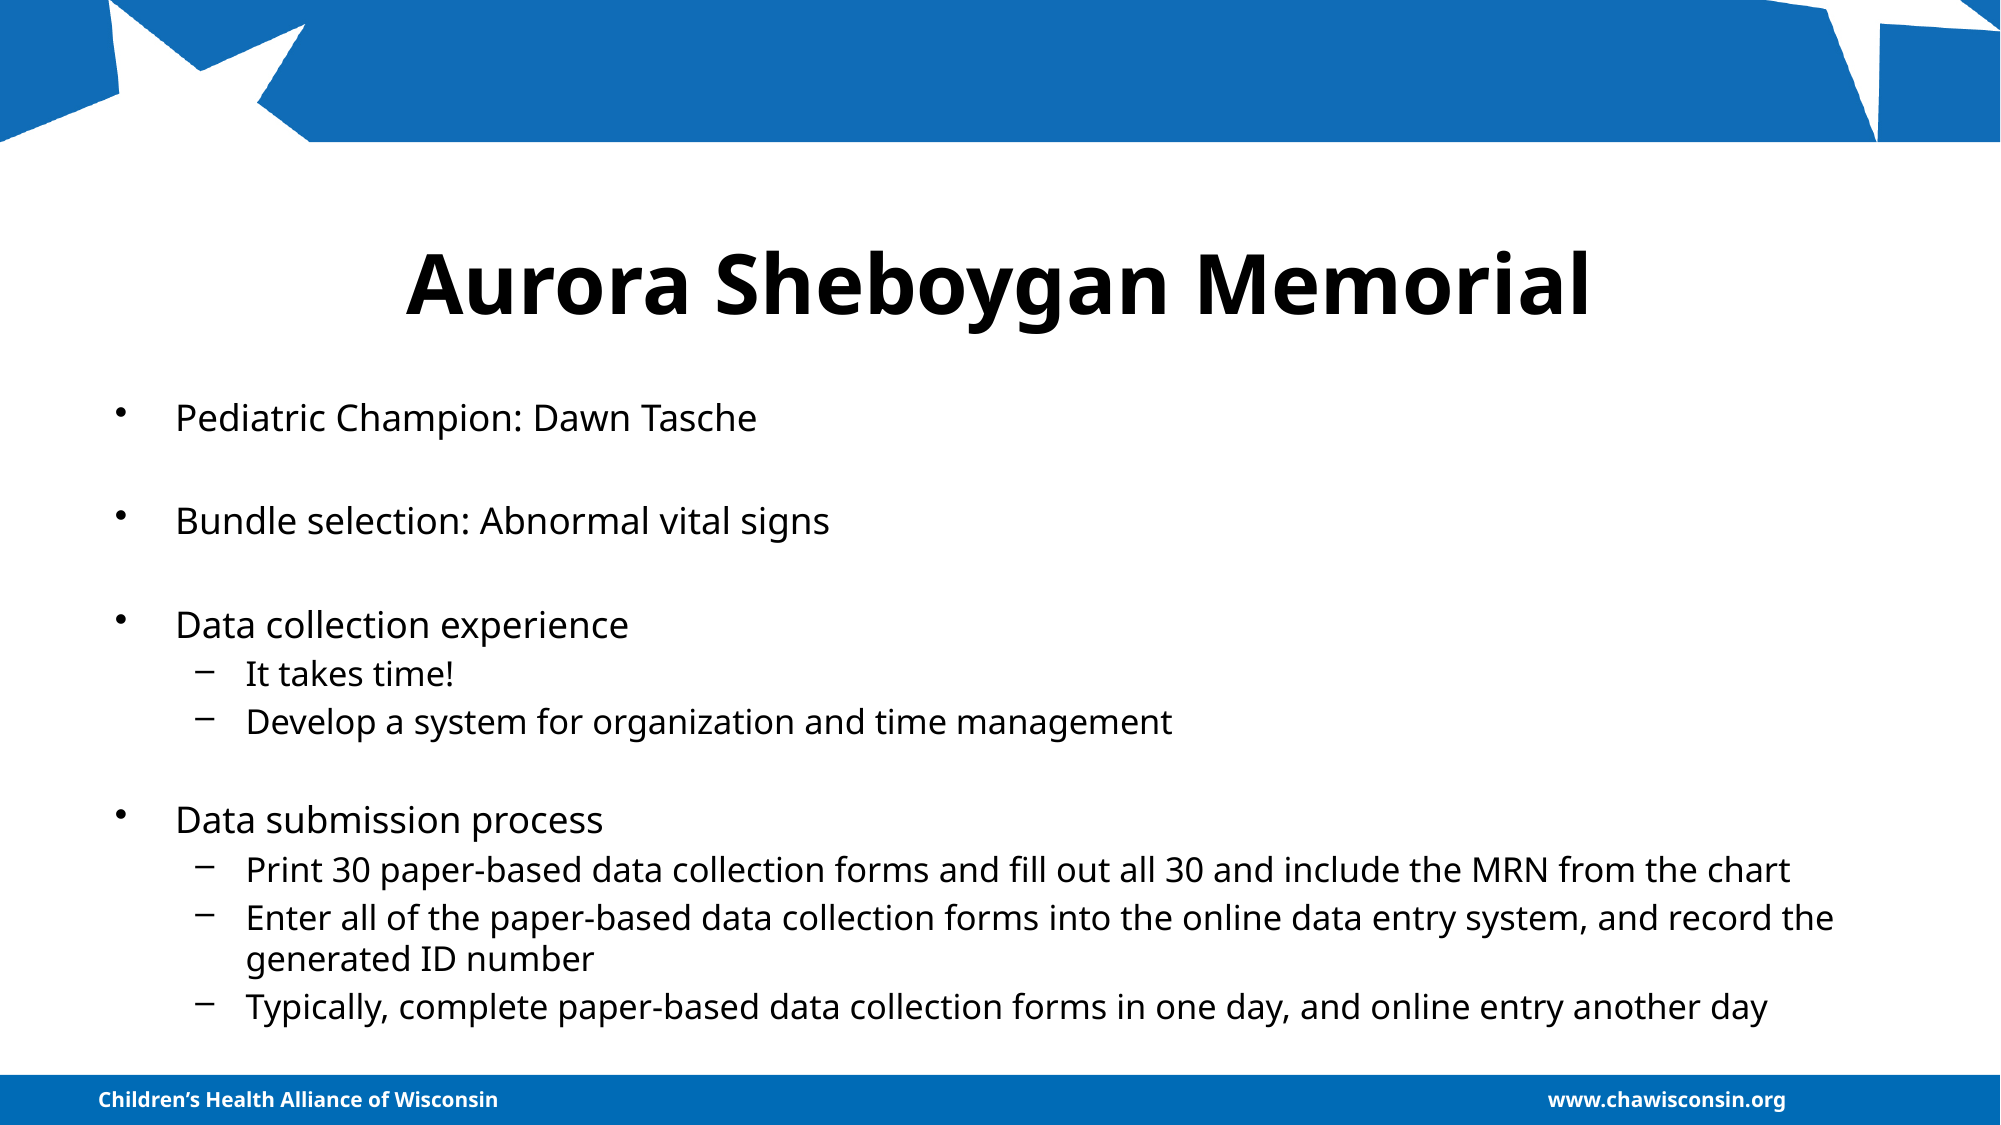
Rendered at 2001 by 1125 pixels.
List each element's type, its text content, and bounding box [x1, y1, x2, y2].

title Aurora Sheboygan Memorial [99, 200, 1900, 363]
list Pediatric Champion: Dawn Tasche Bundle selection: Abnormal vital signs Data collection experience It takes time! Develop a system for organization and time management Data submission process Print 30 paper-based data collection forms and fill out all 30 and include the MRN from the chart Enter all of the paper-based data collection forms into the online data entry system, and record the generated ID number Typically, complete paper-based data collection forms in one day, and online entry another day [99, 387, 1917, 1038]
picture [0, 0, 2001, 143]
